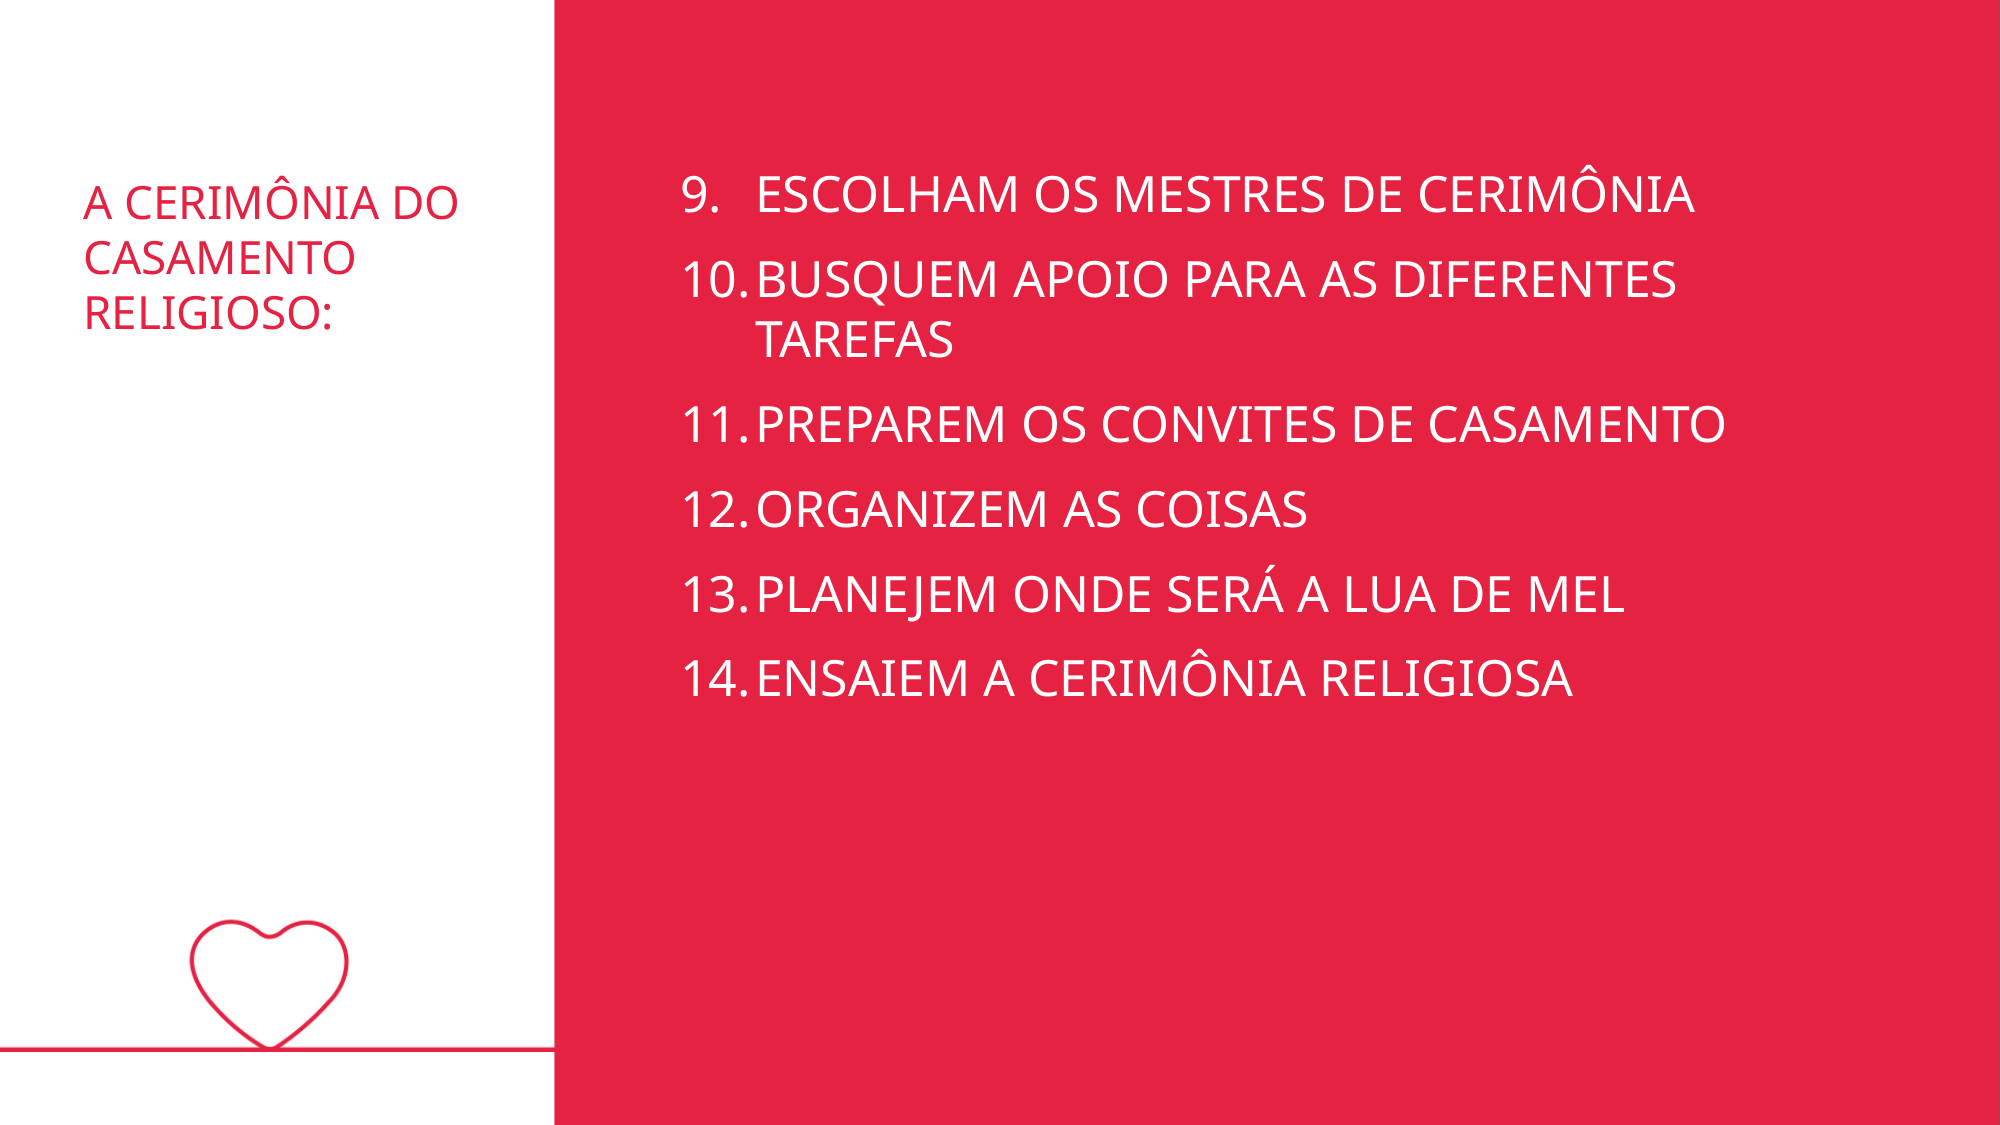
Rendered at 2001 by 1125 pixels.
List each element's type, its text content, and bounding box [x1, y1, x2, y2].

text_box ESCOLHAM OS MESTRES DE CERIMÔNIA BUSQUEM APOIO PARA AS DIFERENTES TAREFAS PREPAREM OS CONVITES DE CASAMENTO ORGANIZEM AS COISAS PLANEJEM ONDE SERÁ A LUA DE MEL ENSAIEM A CERIMÔNIA RELIGIOSA [665, 154, 1792, 715]
picture [0, 0, 2001, 1125]
text_box A CERIMÔNIA DO CASAMENTO RELIGIOSO: [68, 166, 507, 347]
